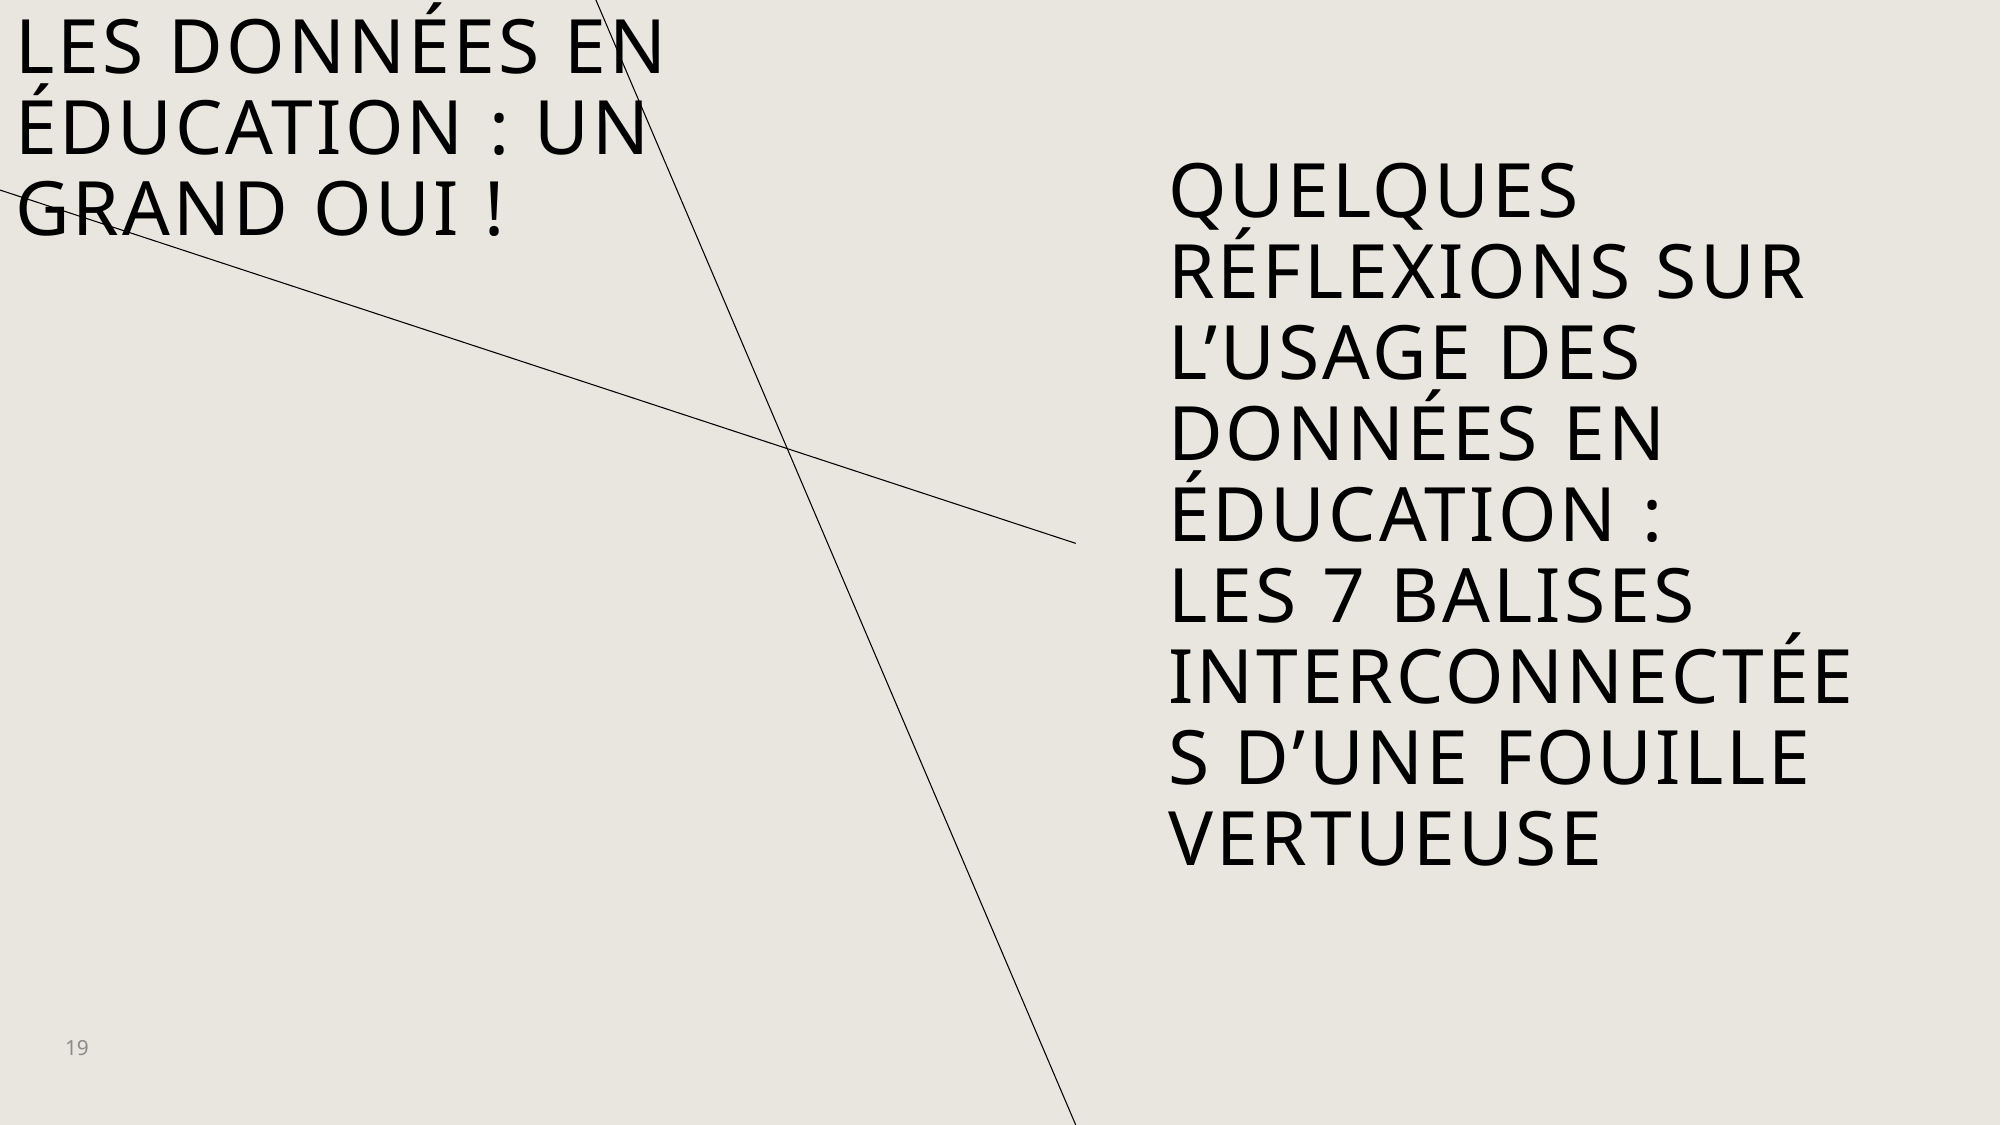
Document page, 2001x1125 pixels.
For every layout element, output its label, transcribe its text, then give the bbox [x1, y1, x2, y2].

text_box Les données en éducation : un grand OUI ! [0, 0, 743, 260]
title Quelques réflexions sur l’usage des données en éducation : Les 7 balises interconnectées d’une fouille vertueuse [1153, 190, 1896, 890]
slide_number 19 [0, 1024, 104, 1074]
